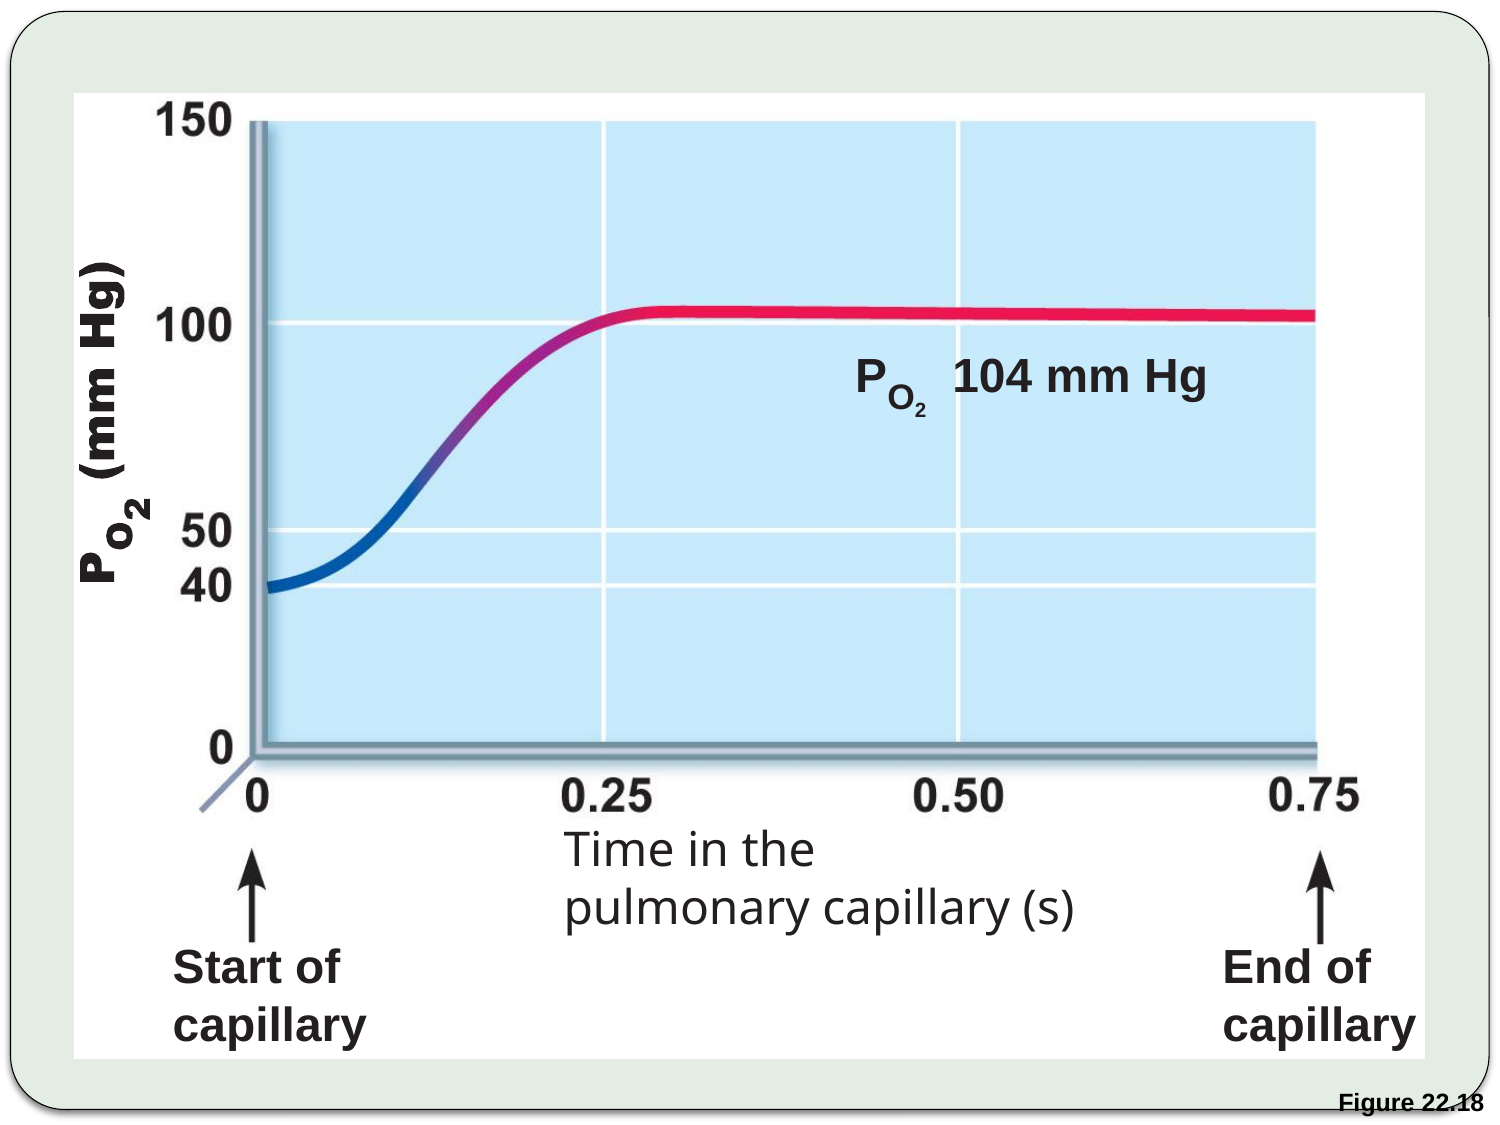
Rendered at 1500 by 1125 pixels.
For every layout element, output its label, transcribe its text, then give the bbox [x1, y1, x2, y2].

picture [74, 93, 1426, 1060]
text_box Figure 22.18 [1323, 1079, 1500, 1125]
